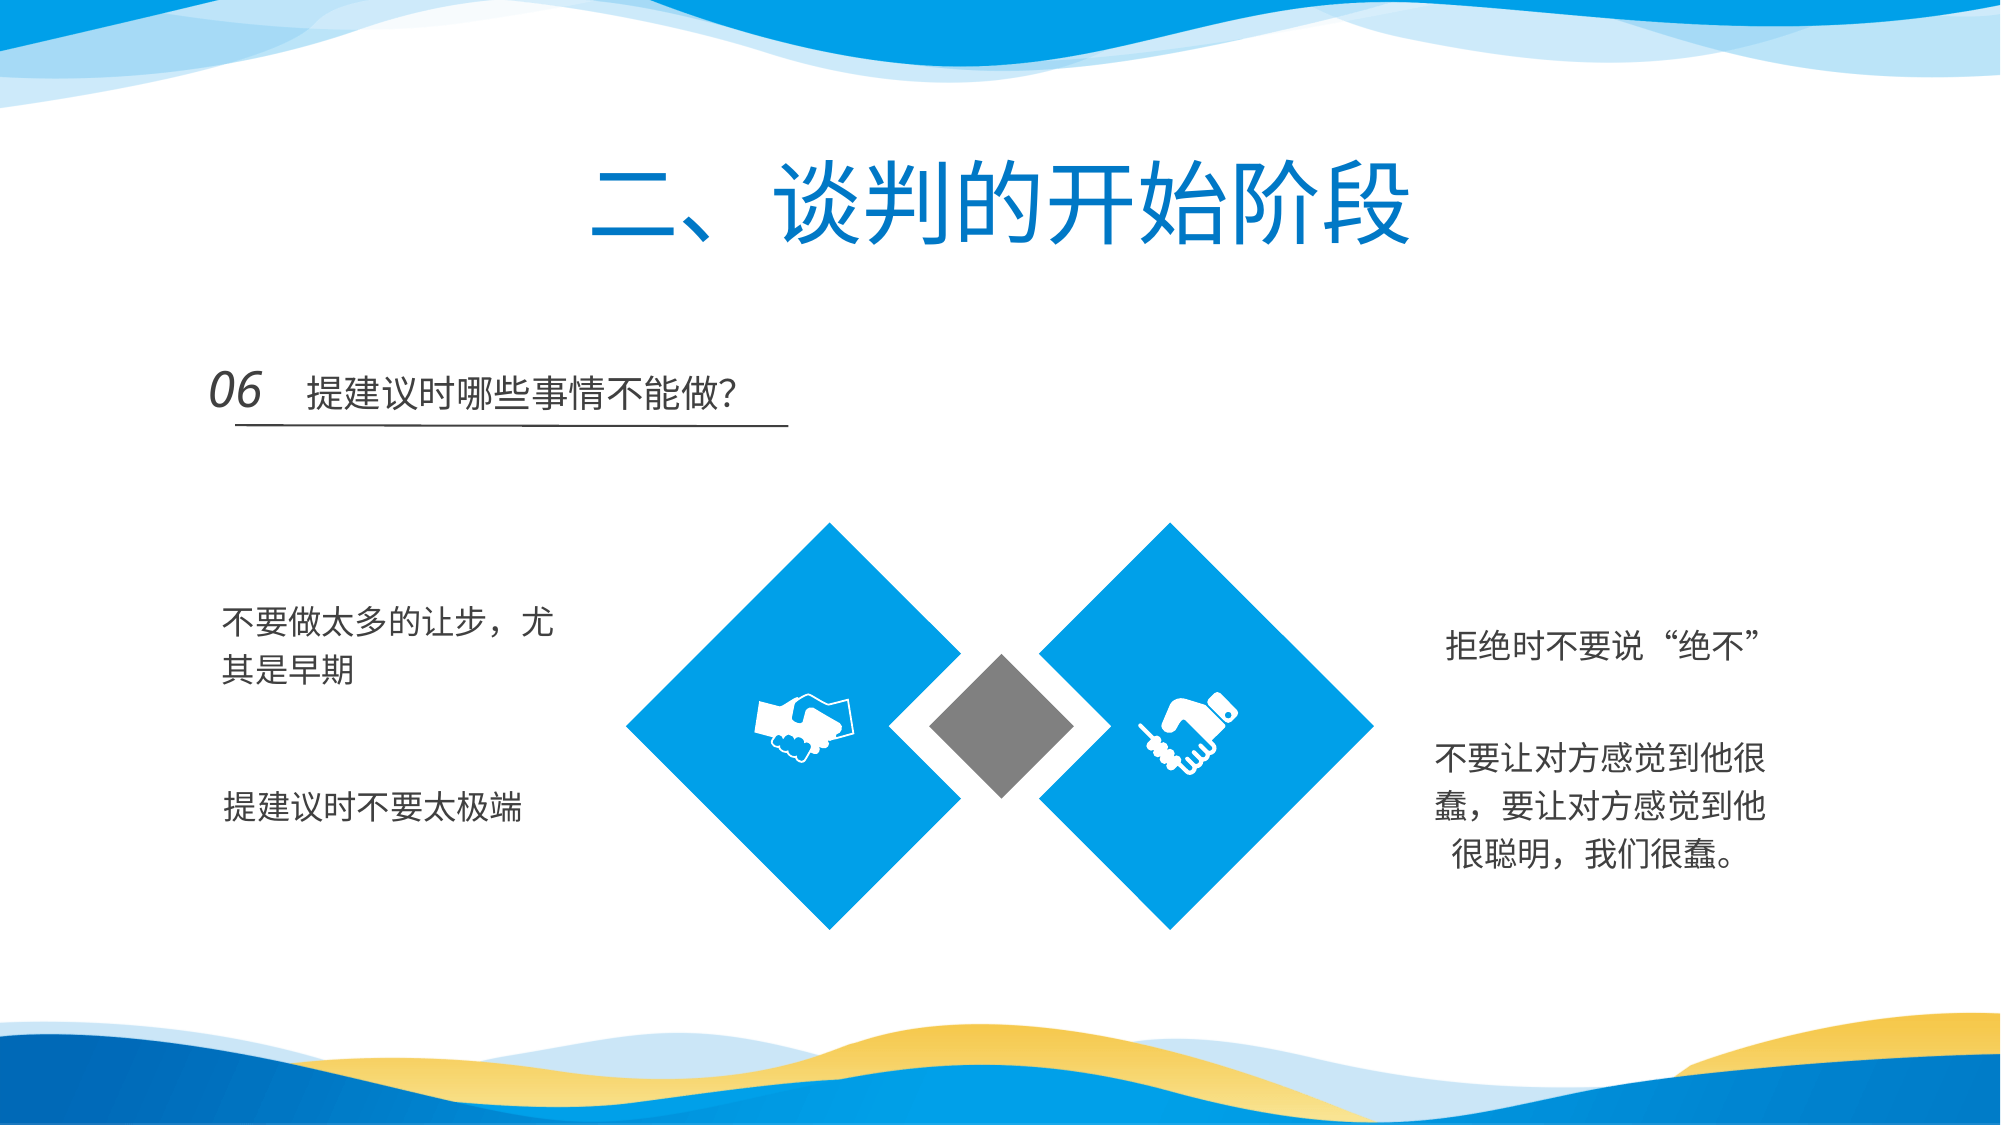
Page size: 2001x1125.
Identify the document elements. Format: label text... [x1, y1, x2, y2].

text_box 不要做太多的让步，尤其是早期 [207, 585, 591, 697]
text_box 二、谈判的开始阶段 [238, 138, 1762, 263]
text_box 不要让对方感觉到他很蠢，要让对方感觉到他很聪明，我们很蠢。 [1408, 722, 1793, 881]
text_box 拒绝时不要说“绝不” [1430, 609, 1794, 673]
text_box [190, 350, 789, 427]
picture [0, 1006, 2001, 1125]
picture [0, 0, 2001, 118]
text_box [625, 522, 1374, 930]
text_box 提建议时不要太极端 [209, 770, 539, 834]
